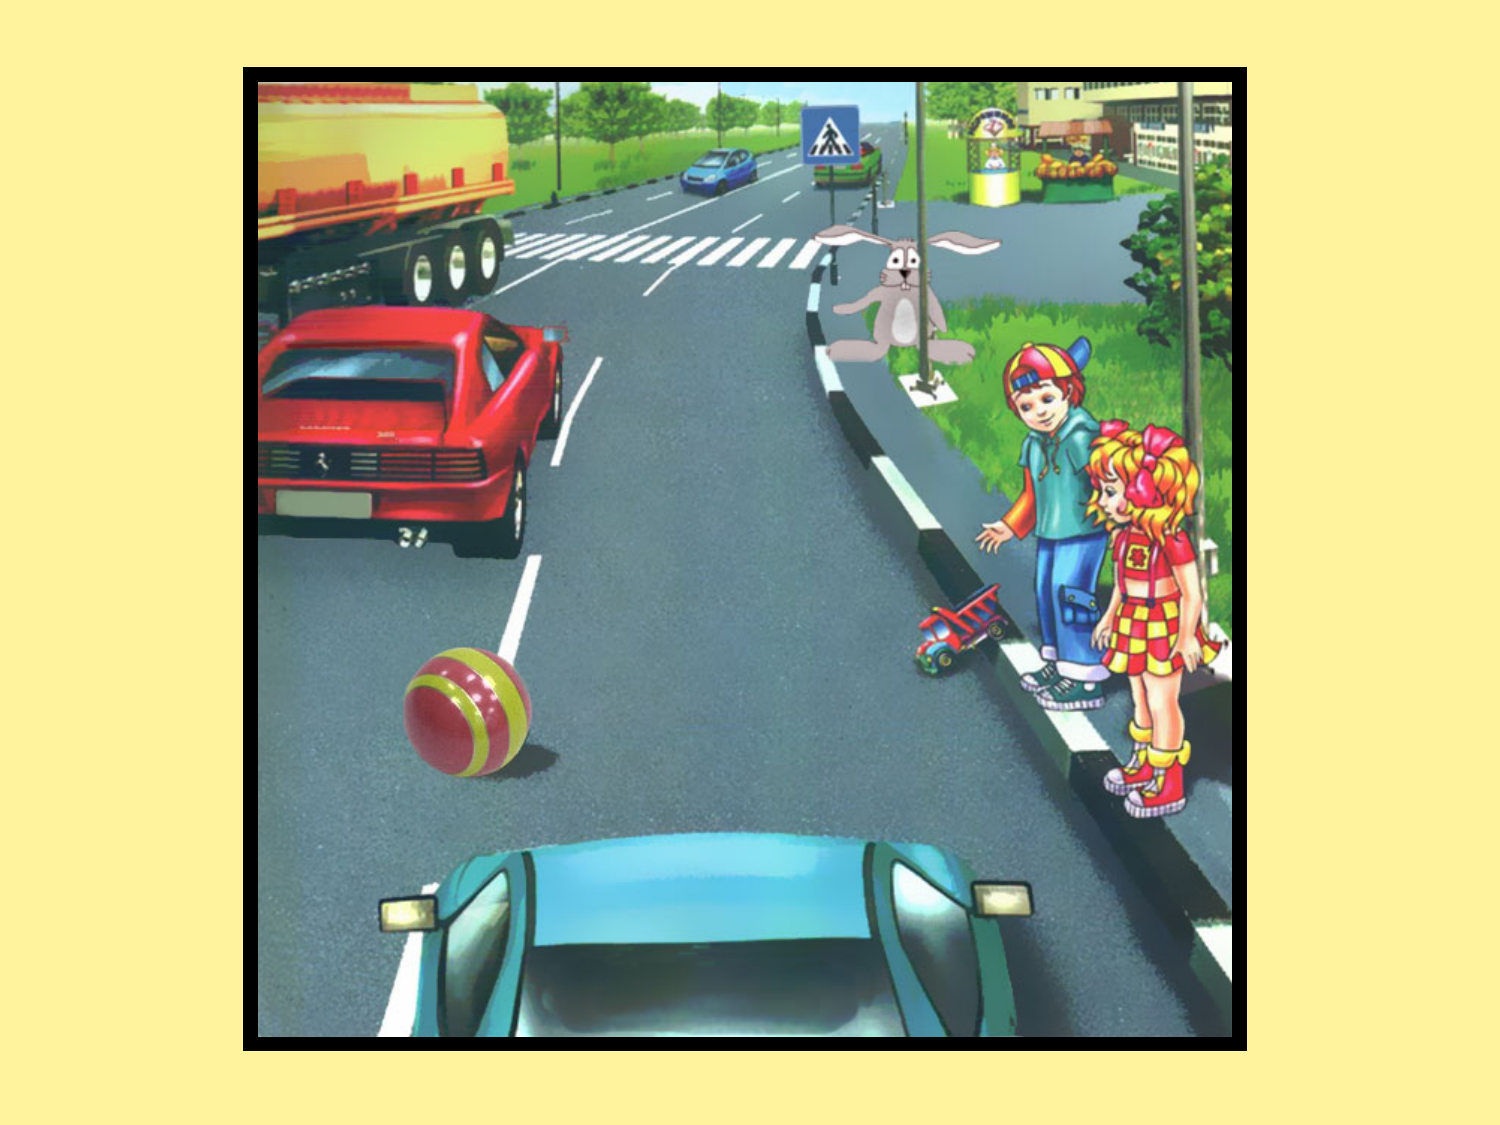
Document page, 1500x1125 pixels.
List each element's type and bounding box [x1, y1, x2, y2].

picture [257, 81, 1233, 1037]
